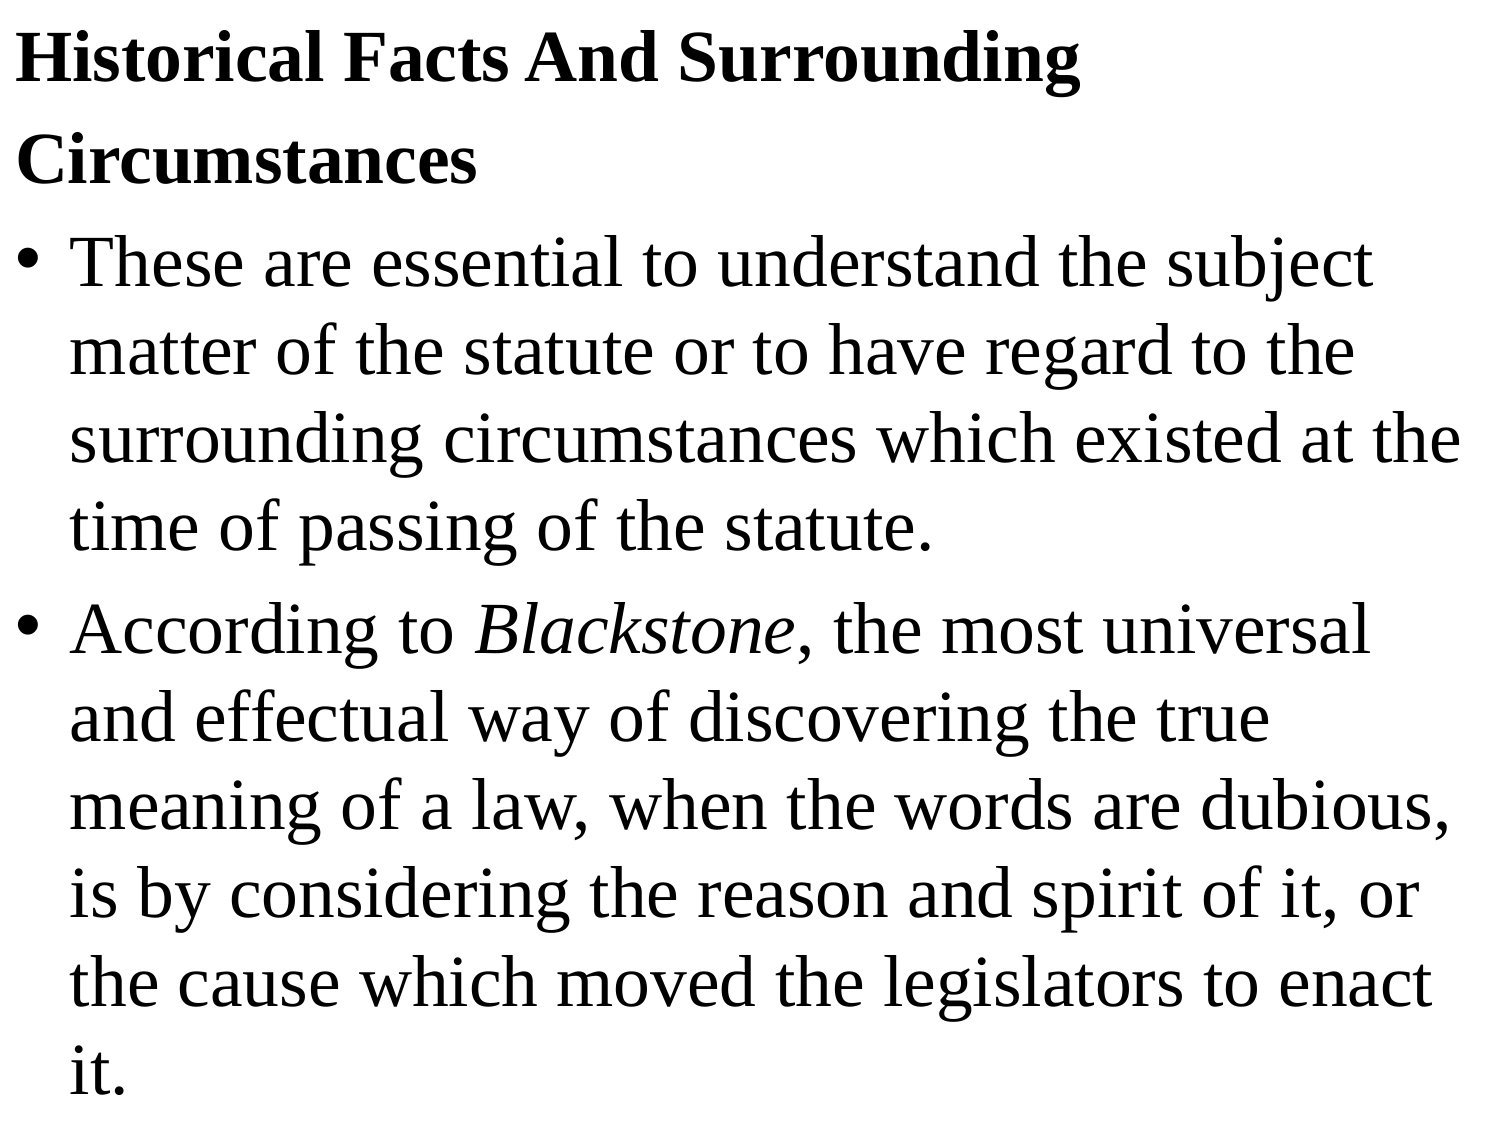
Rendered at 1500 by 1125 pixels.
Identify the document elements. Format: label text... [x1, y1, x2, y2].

list Historical Facts And Surrounding Circumstances These are essential to understand the subject matter of the statute or to have regard to the surrounding circumstances which existed at the time of passing of the statute. According to Blackstone, the most universal and effectual way of discovering the true meaning of a law, when the words are dubious, is by considering the reason and spirit of it, or the cause which moved the legislators to enact it. [0, 0, 1500, 1125]
